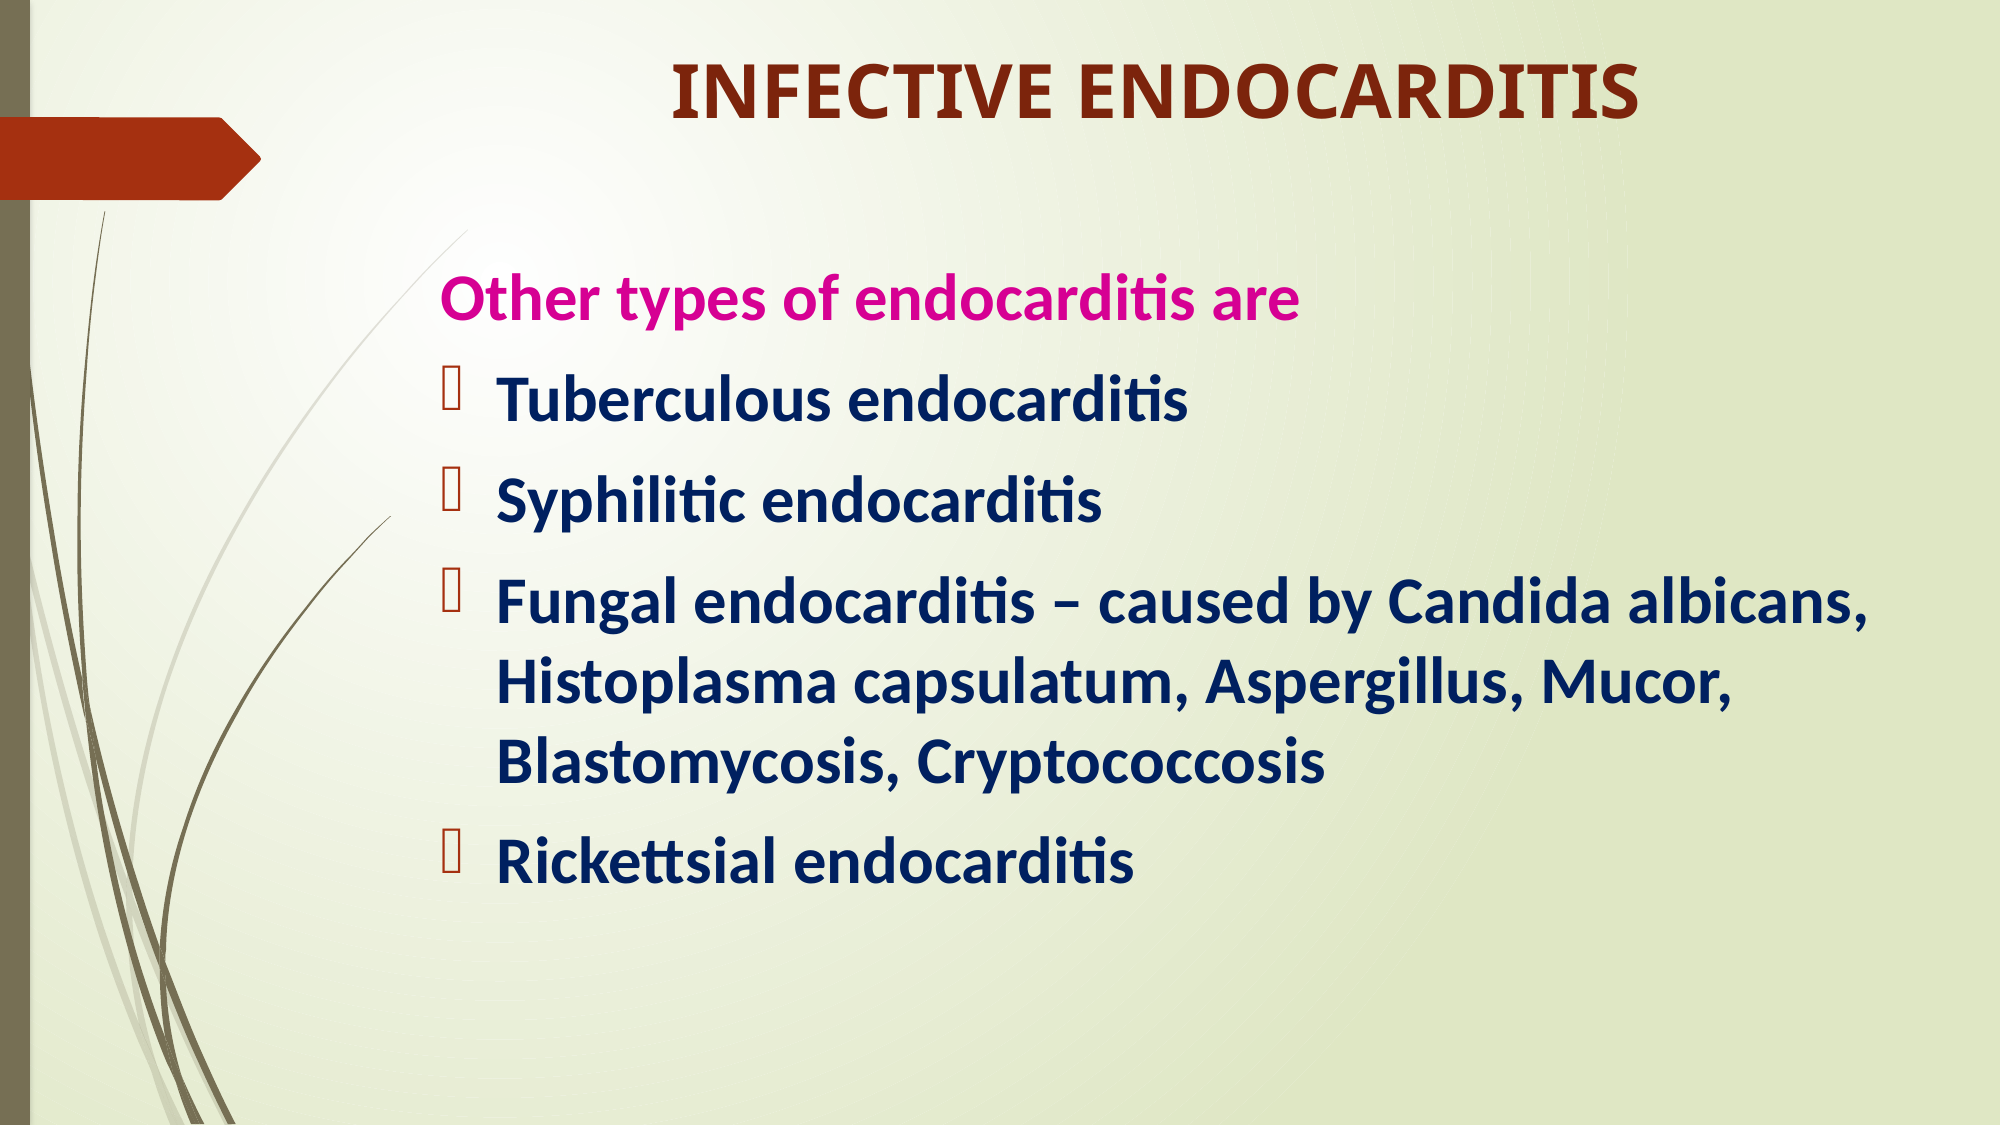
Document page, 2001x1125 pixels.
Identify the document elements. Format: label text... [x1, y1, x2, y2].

list Other types of endocarditis are Tuberculous endocarditis Syphilitic endocarditis Fungal endocarditis – caused by Candida albicans, Histoplasma capsulatum, Aspergillus, Mucor, Blastomycosis, Cryptococcosis Rickettsial endocarditis [425, 246, 1888, 970]
title INFECTIVE ENDOCARDITIS [425, 36, 1888, 246]
